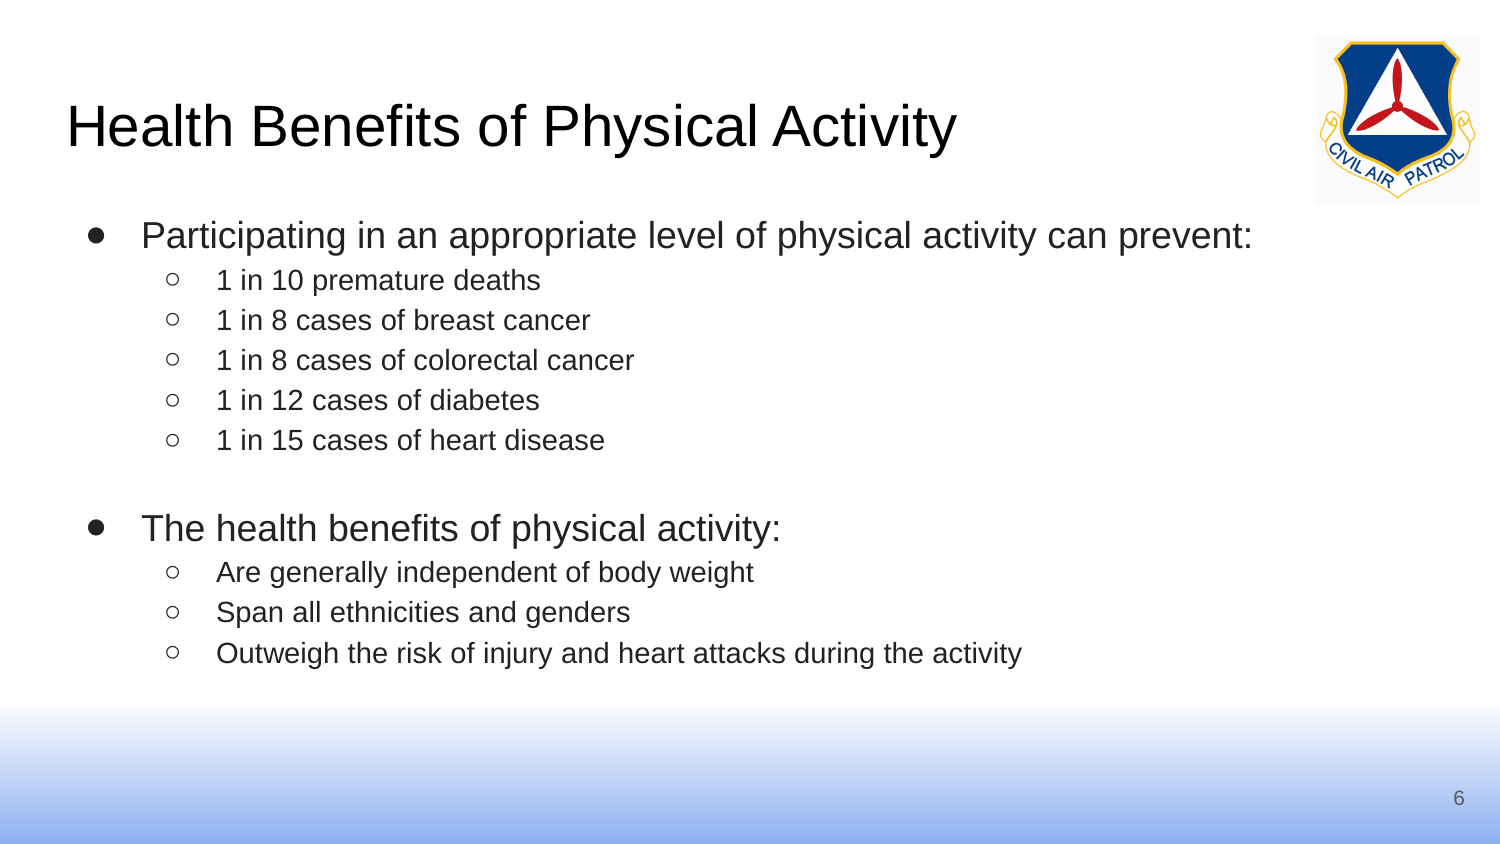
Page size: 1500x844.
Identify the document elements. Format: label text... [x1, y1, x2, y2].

list Participating in an appropriate level of physical activity can prevent: 1 in 10 premature deaths 1 in 8 cases of breast cancer 1 in 8 cases of colorectal cancer 1 in 12 cases of diabetes 1 in 15 cases of heart disease The health benefits of physical activity: Are generally independent of body weight Span all ethnicities and genders Outweigh the risk of injury and heart attacks during the activity [51, 189, 1449, 750]
slide_number 6 [1389, 764, 1480, 830]
title Health Benefits of Physical Activity [51, 72, 1449, 167]
picture [1315, 35, 1480, 205]
